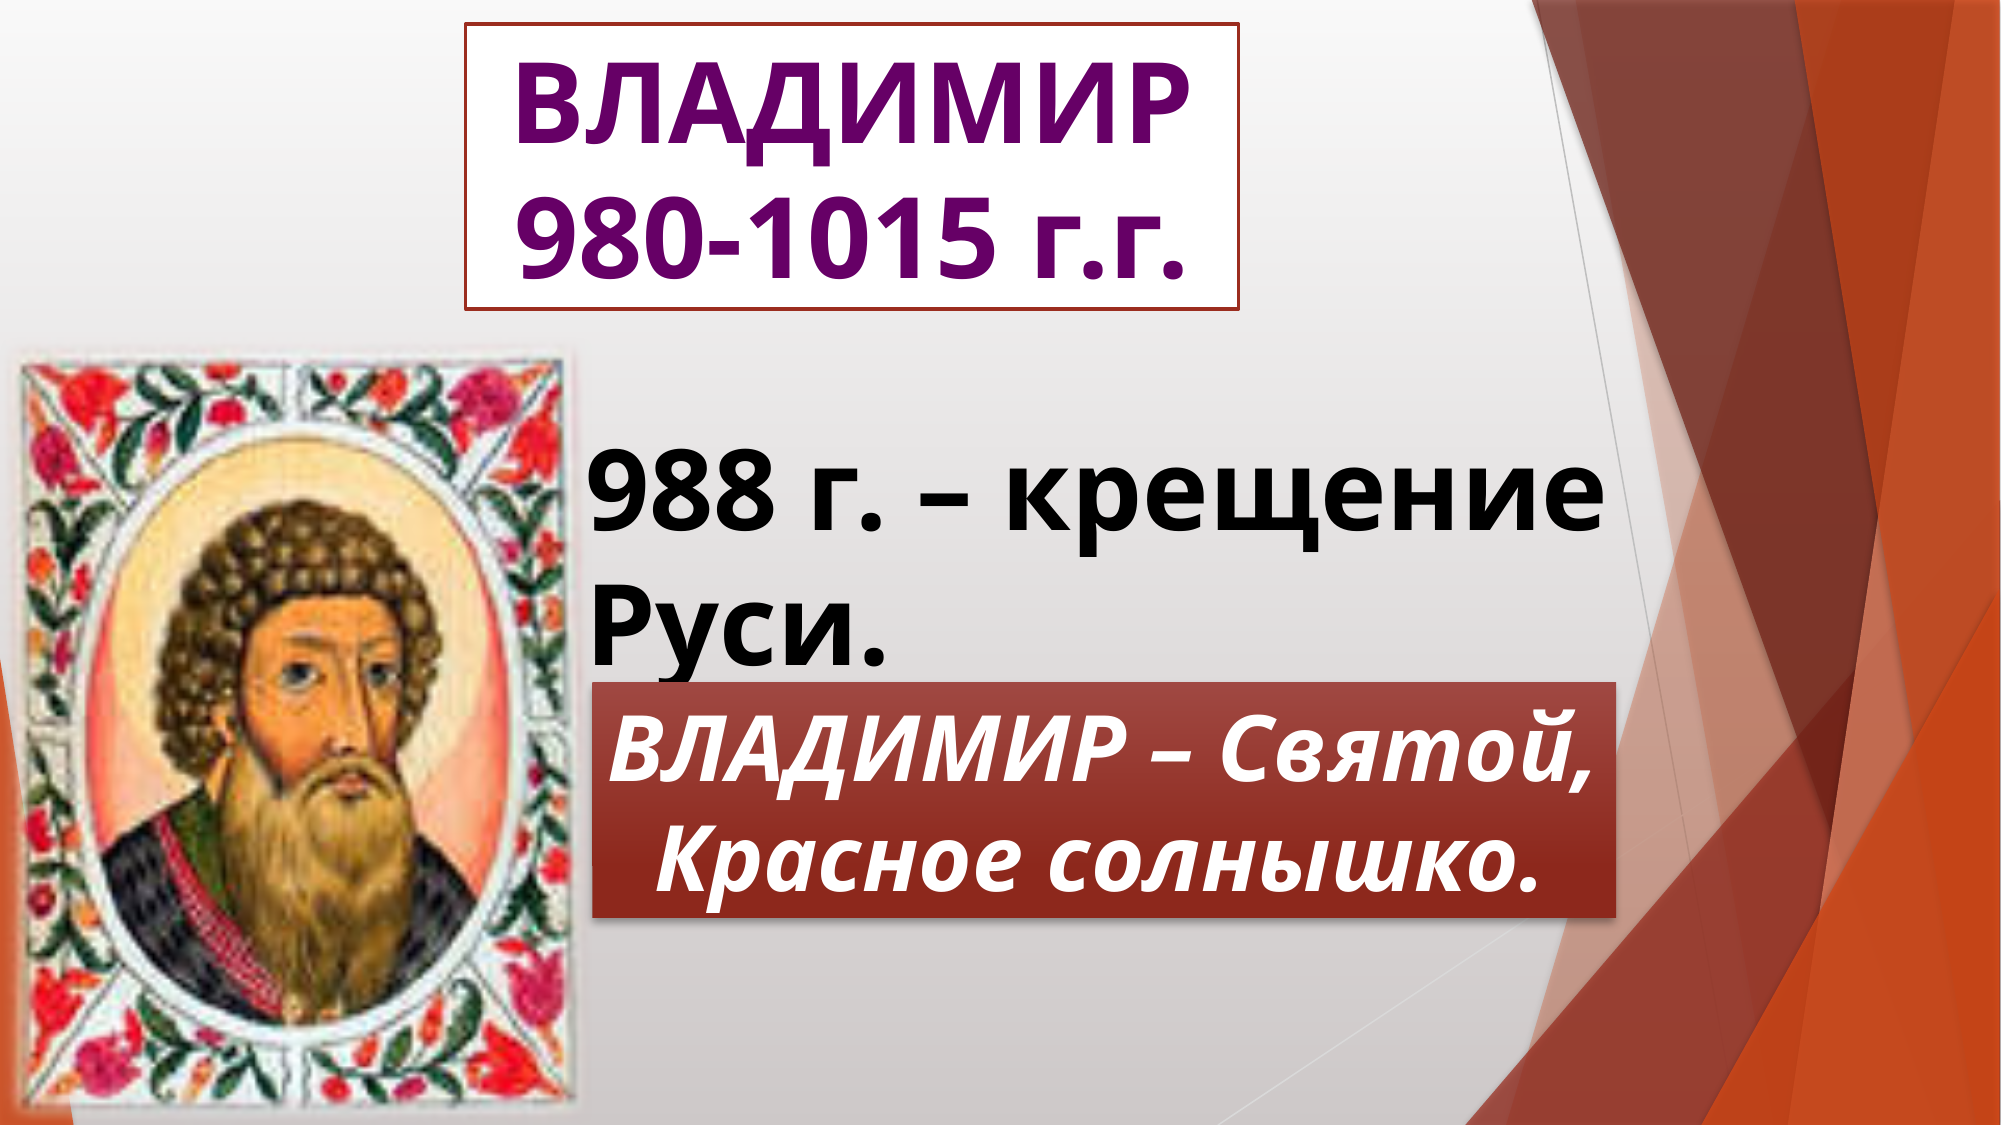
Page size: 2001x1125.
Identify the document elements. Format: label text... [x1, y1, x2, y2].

text_box ВЛАДИМИР 980-1015 г.г. [464, 22, 1240, 311]
text_box 988 г. – крещение Руси. [597, 410, 1925, 696]
text_box ВЛАДИМИР – Святой, Красное солнышко. [597, 682, 1617, 918]
picture [0, 337, 593, 1125]
